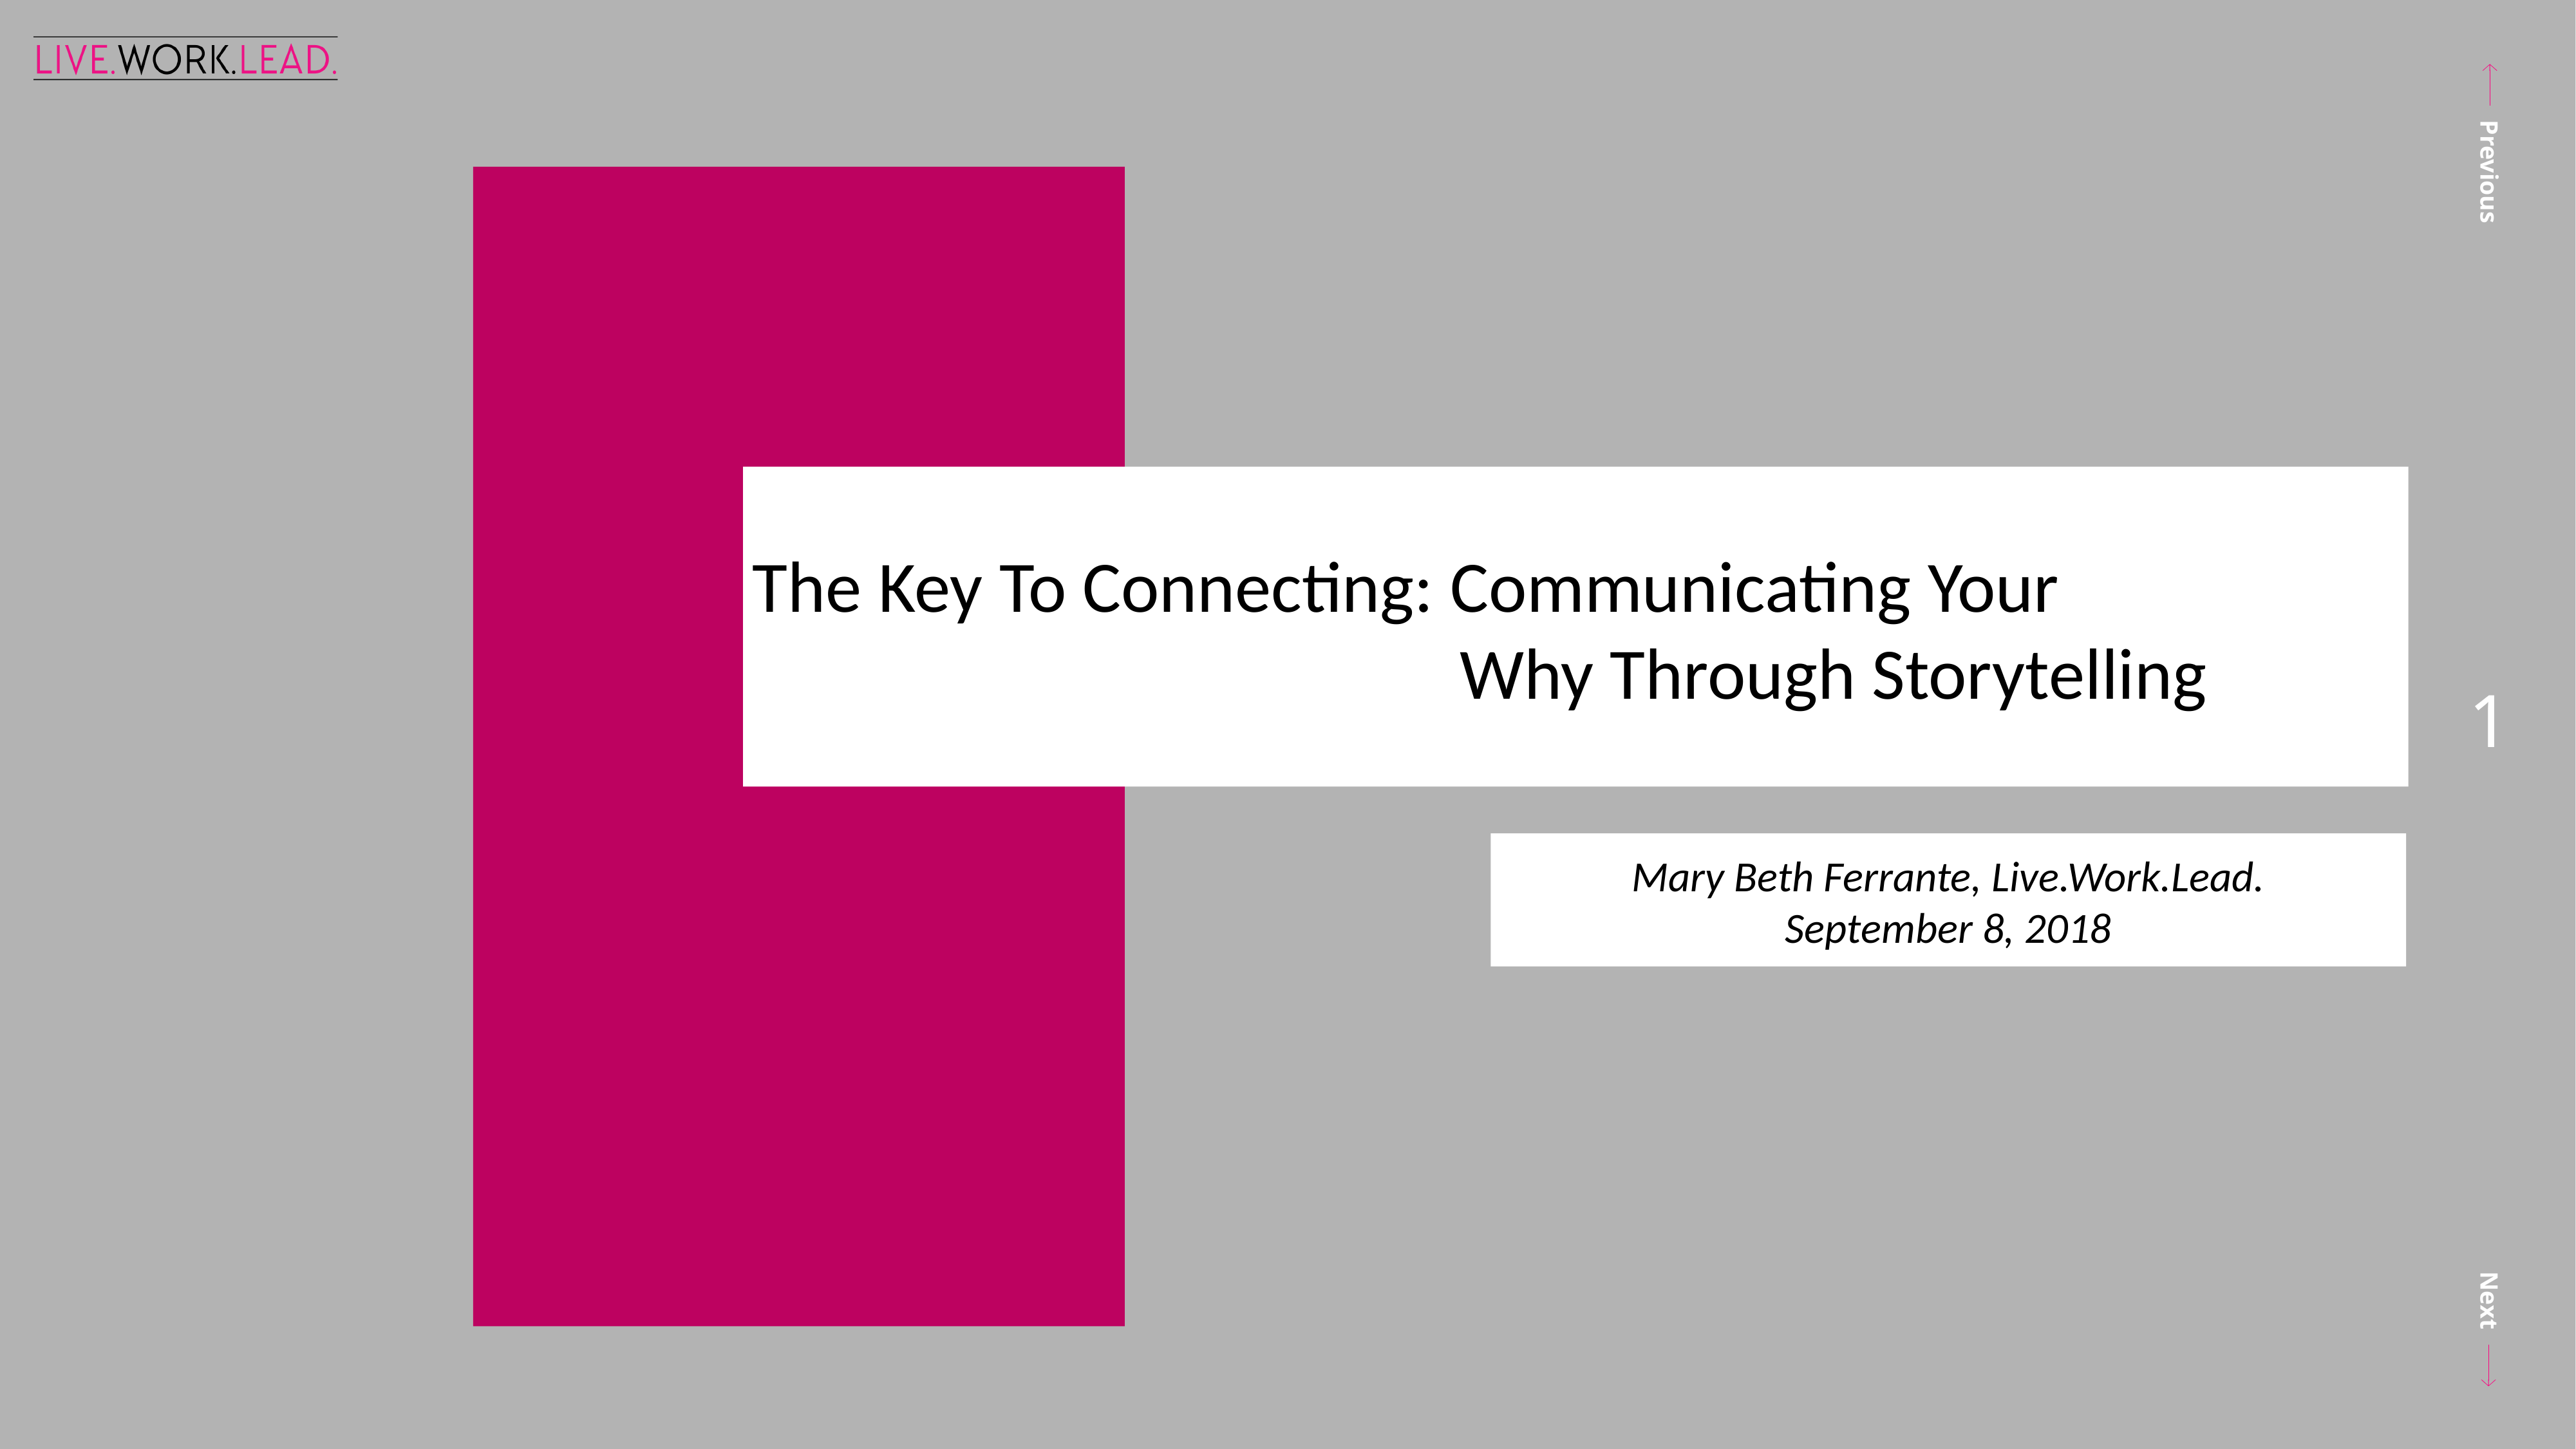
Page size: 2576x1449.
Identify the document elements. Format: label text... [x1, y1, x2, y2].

text_box [33, 32, 338, 86]
text_box [473, 166, 1125, 1327]
text_box The Key To Connecting: Communicating Your Why Through Storytelling [743, 466, 2409, 787]
text_box Mary Beth Ferrante, Live.Work.Lead. September 8, 2018 [1490, 833, 2407, 967]
